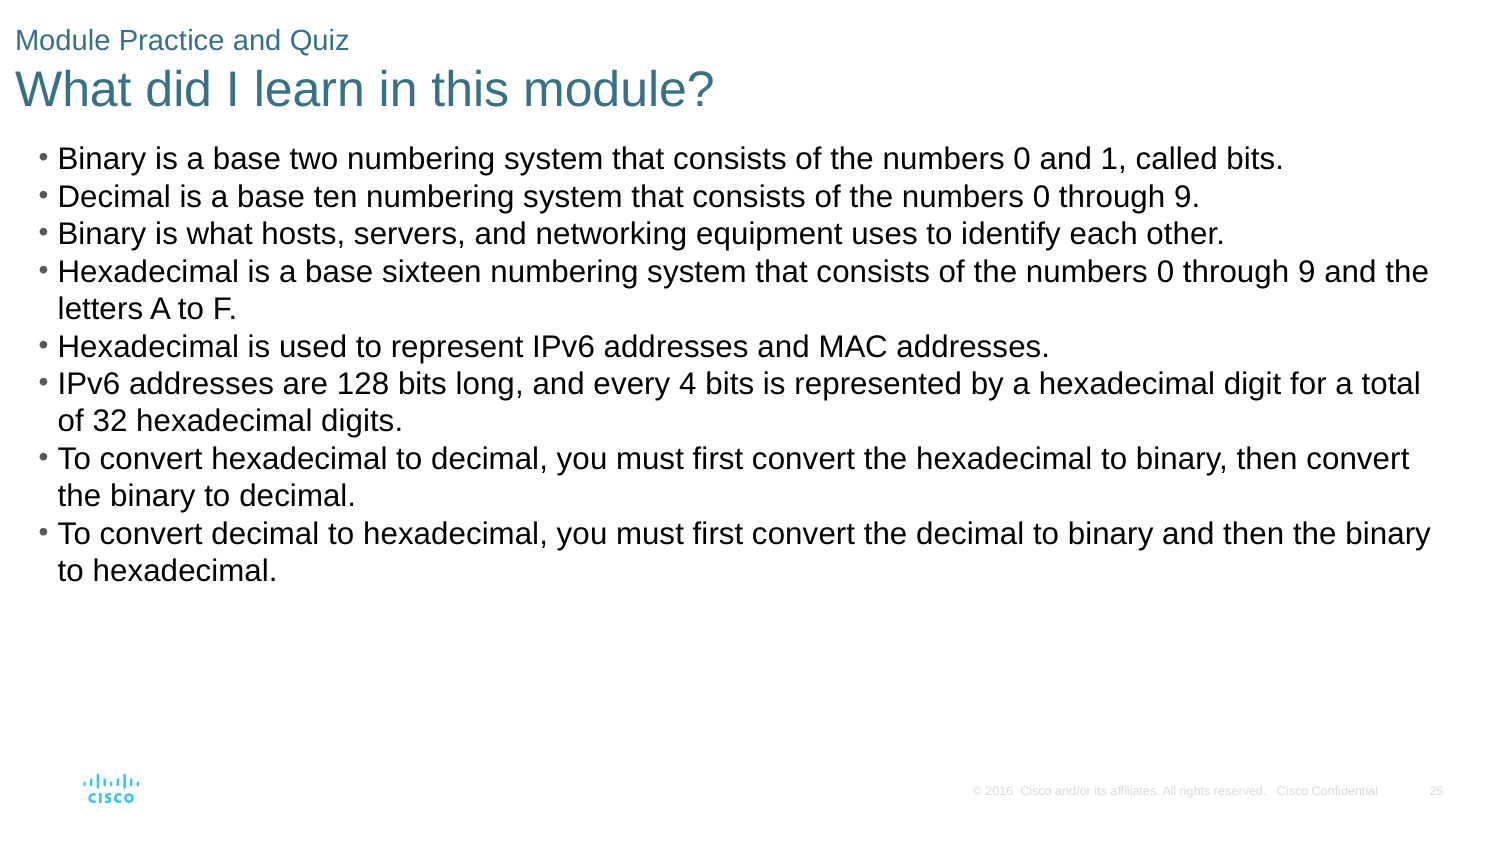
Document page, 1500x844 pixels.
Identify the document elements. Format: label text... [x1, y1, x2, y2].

list Binary is a base two numbering system that consists of the numbers 0 and 1, called bits. Decimal is a base ten numbering system that consists of the numbers 0 through 9. Binary is what hosts, servers, and networking equipment uses to identify each other. Hexadecimal is a base sixteen numbering system that consists of the numbers 0 through 9 and the letters A to F. Hexadecimal is used to represent IPv6 addresses and MAC addresses. IPv6 addresses are 128 bits long, and every 4 bits is represented by a hexadecimal digit for a total of 32 hexadecimal digits. To convert hexadecimal to decimal, you must first convert the hexadecimal to binary, then convert the binary to decimal. To convert decimal to hexadecimal, you must first convert the decimal to binary and then the binary to hexadecimal. [23, 131, 1476, 813]
title Module Practice and Quiz What did I learn in this module? [0, 6, 1500, 131]
